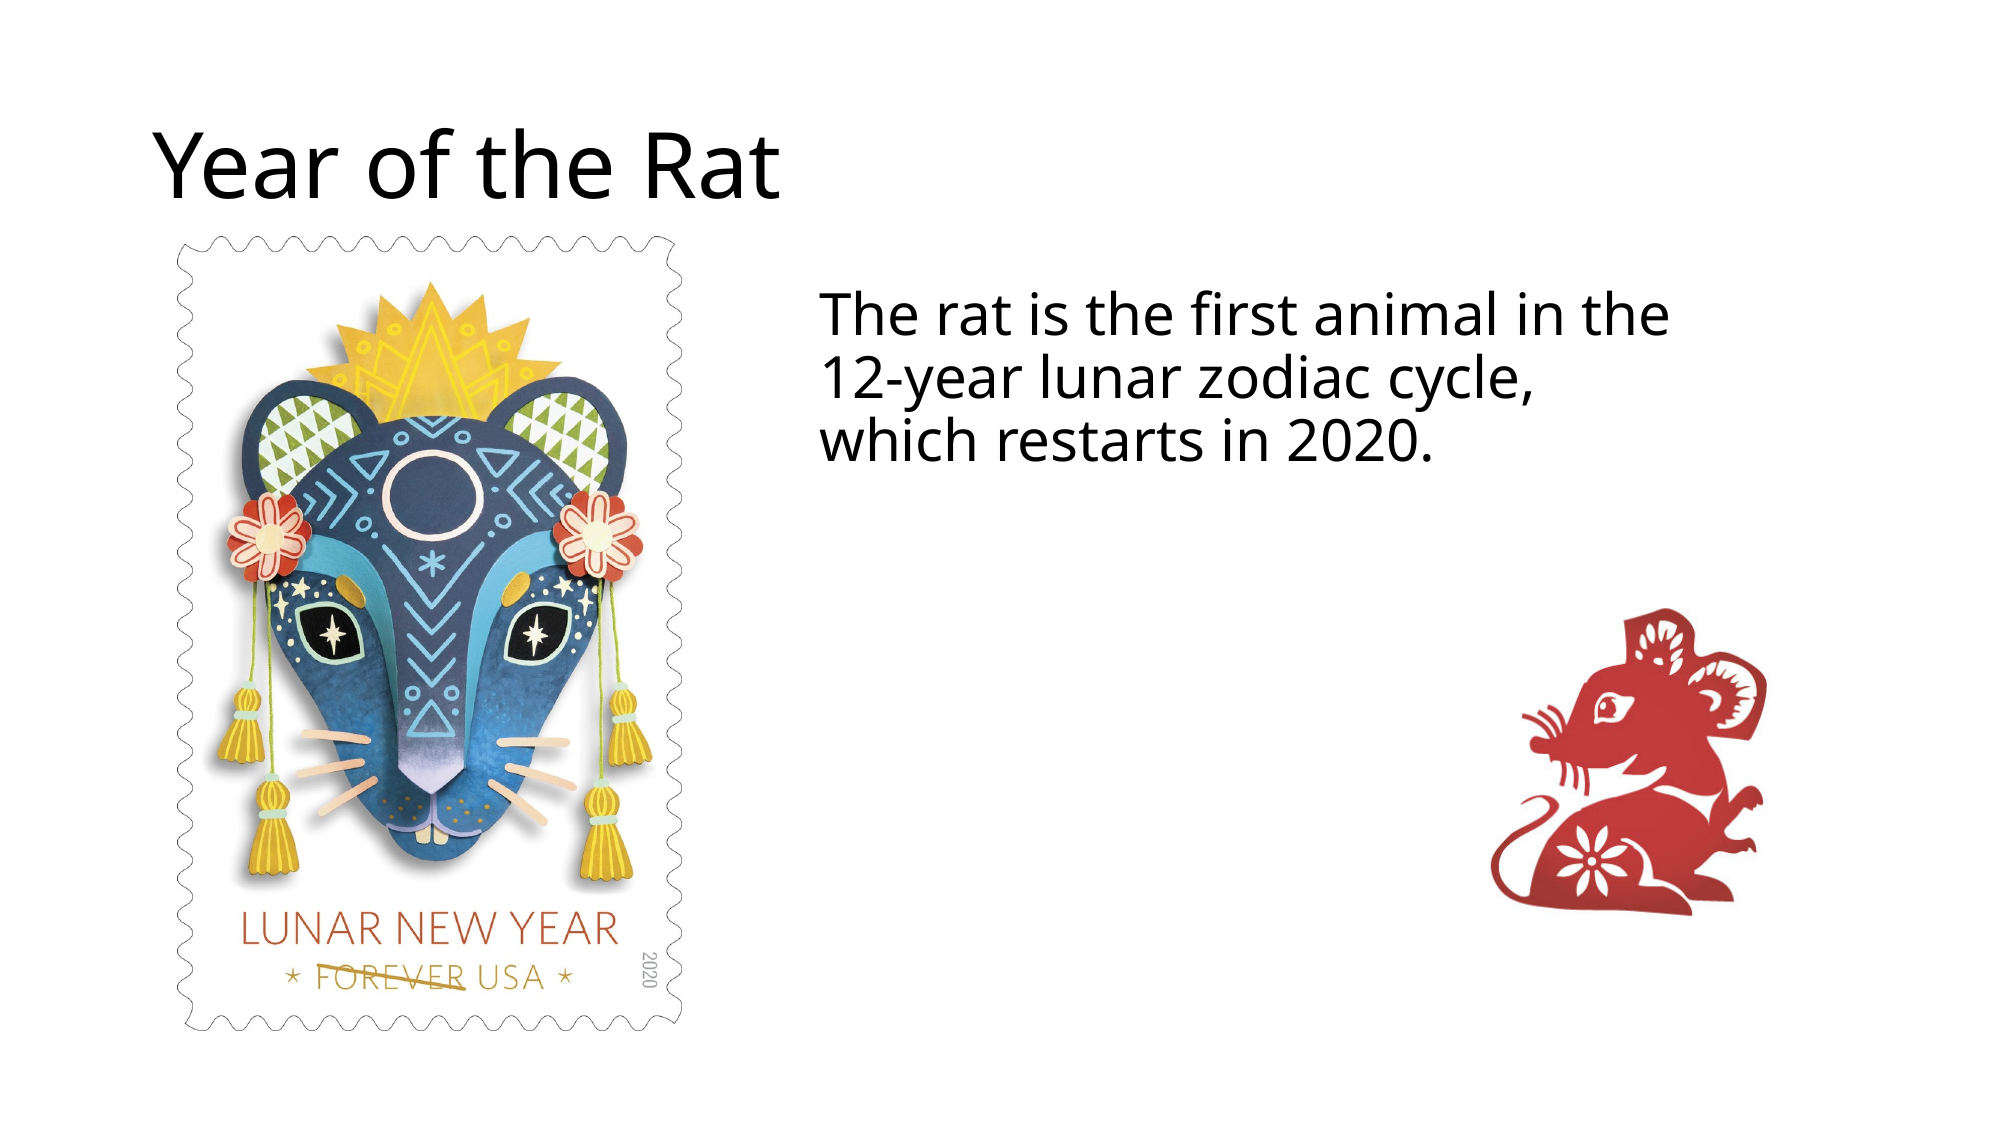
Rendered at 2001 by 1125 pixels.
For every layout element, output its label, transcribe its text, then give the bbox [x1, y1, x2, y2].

picture [1334, 584, 1941, 938]
title Year of the Rat [137, 59, 1863, 278]
list The rat is the first animal in the 12-year lunar zodiac cycle, which restarts in 2020. [804, 277, 1724, 721]
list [177, 236, 682, 1031]
